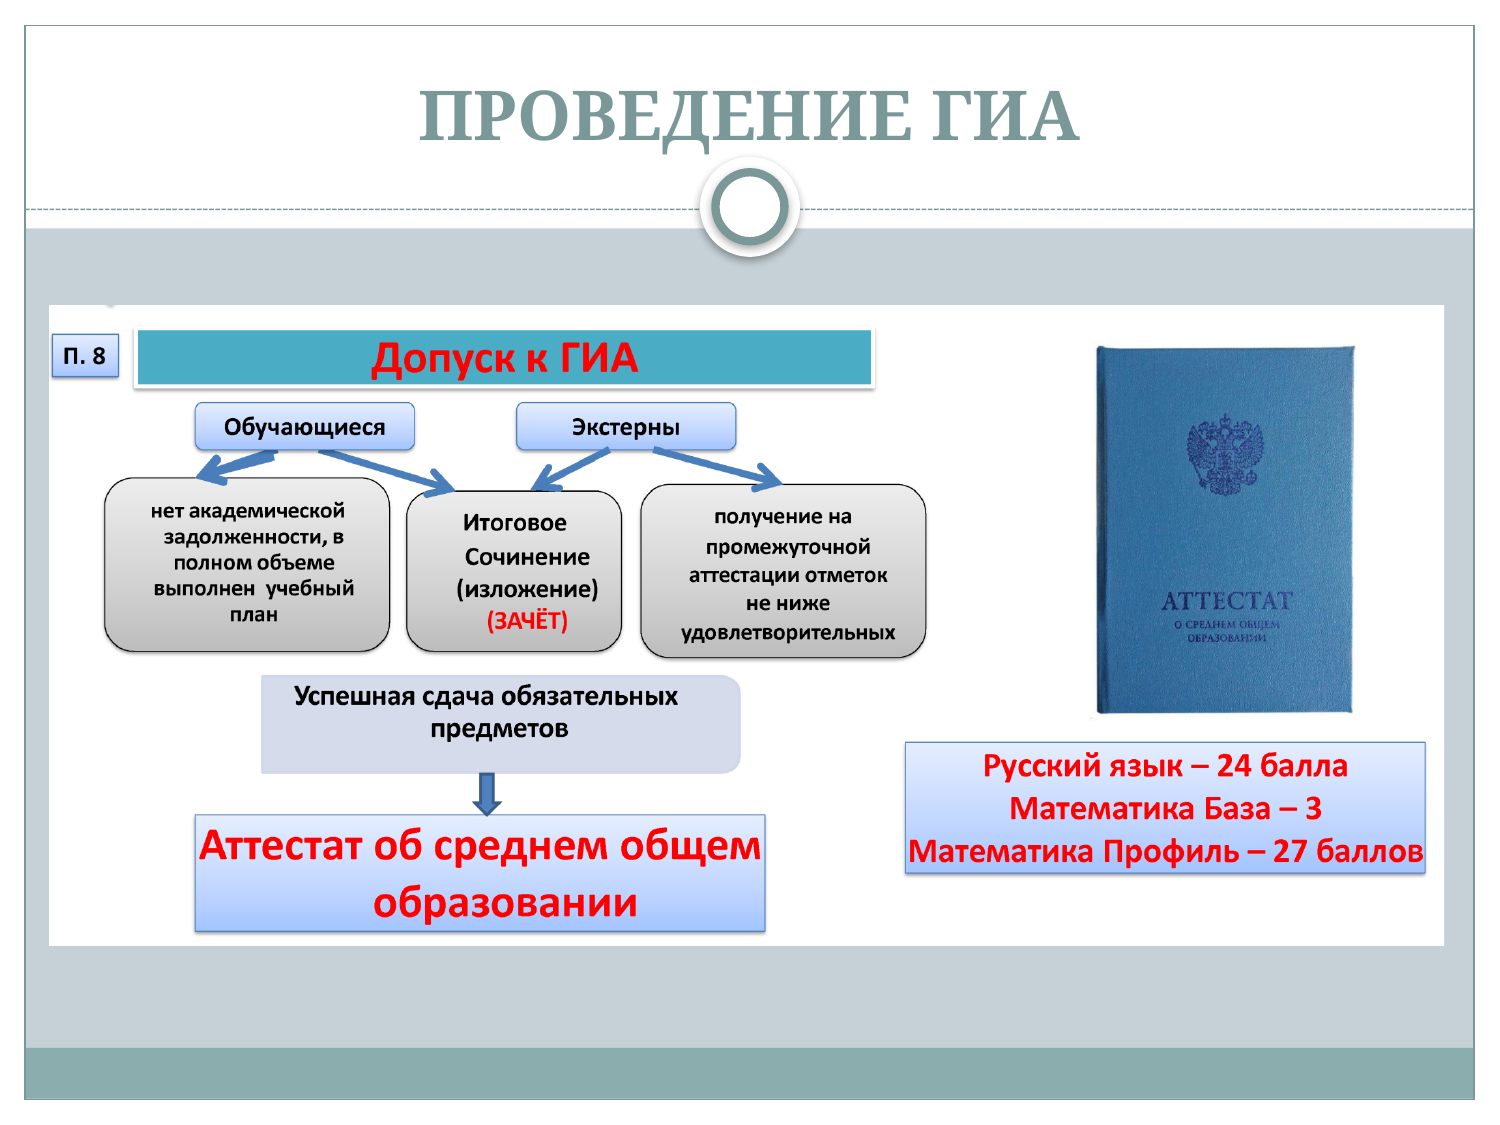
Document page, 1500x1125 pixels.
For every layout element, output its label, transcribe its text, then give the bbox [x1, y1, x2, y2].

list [49, 305, 1445, 946]
title ПРОВЕДЕНИЕ ГИА [49, 37, 1450, 162]
